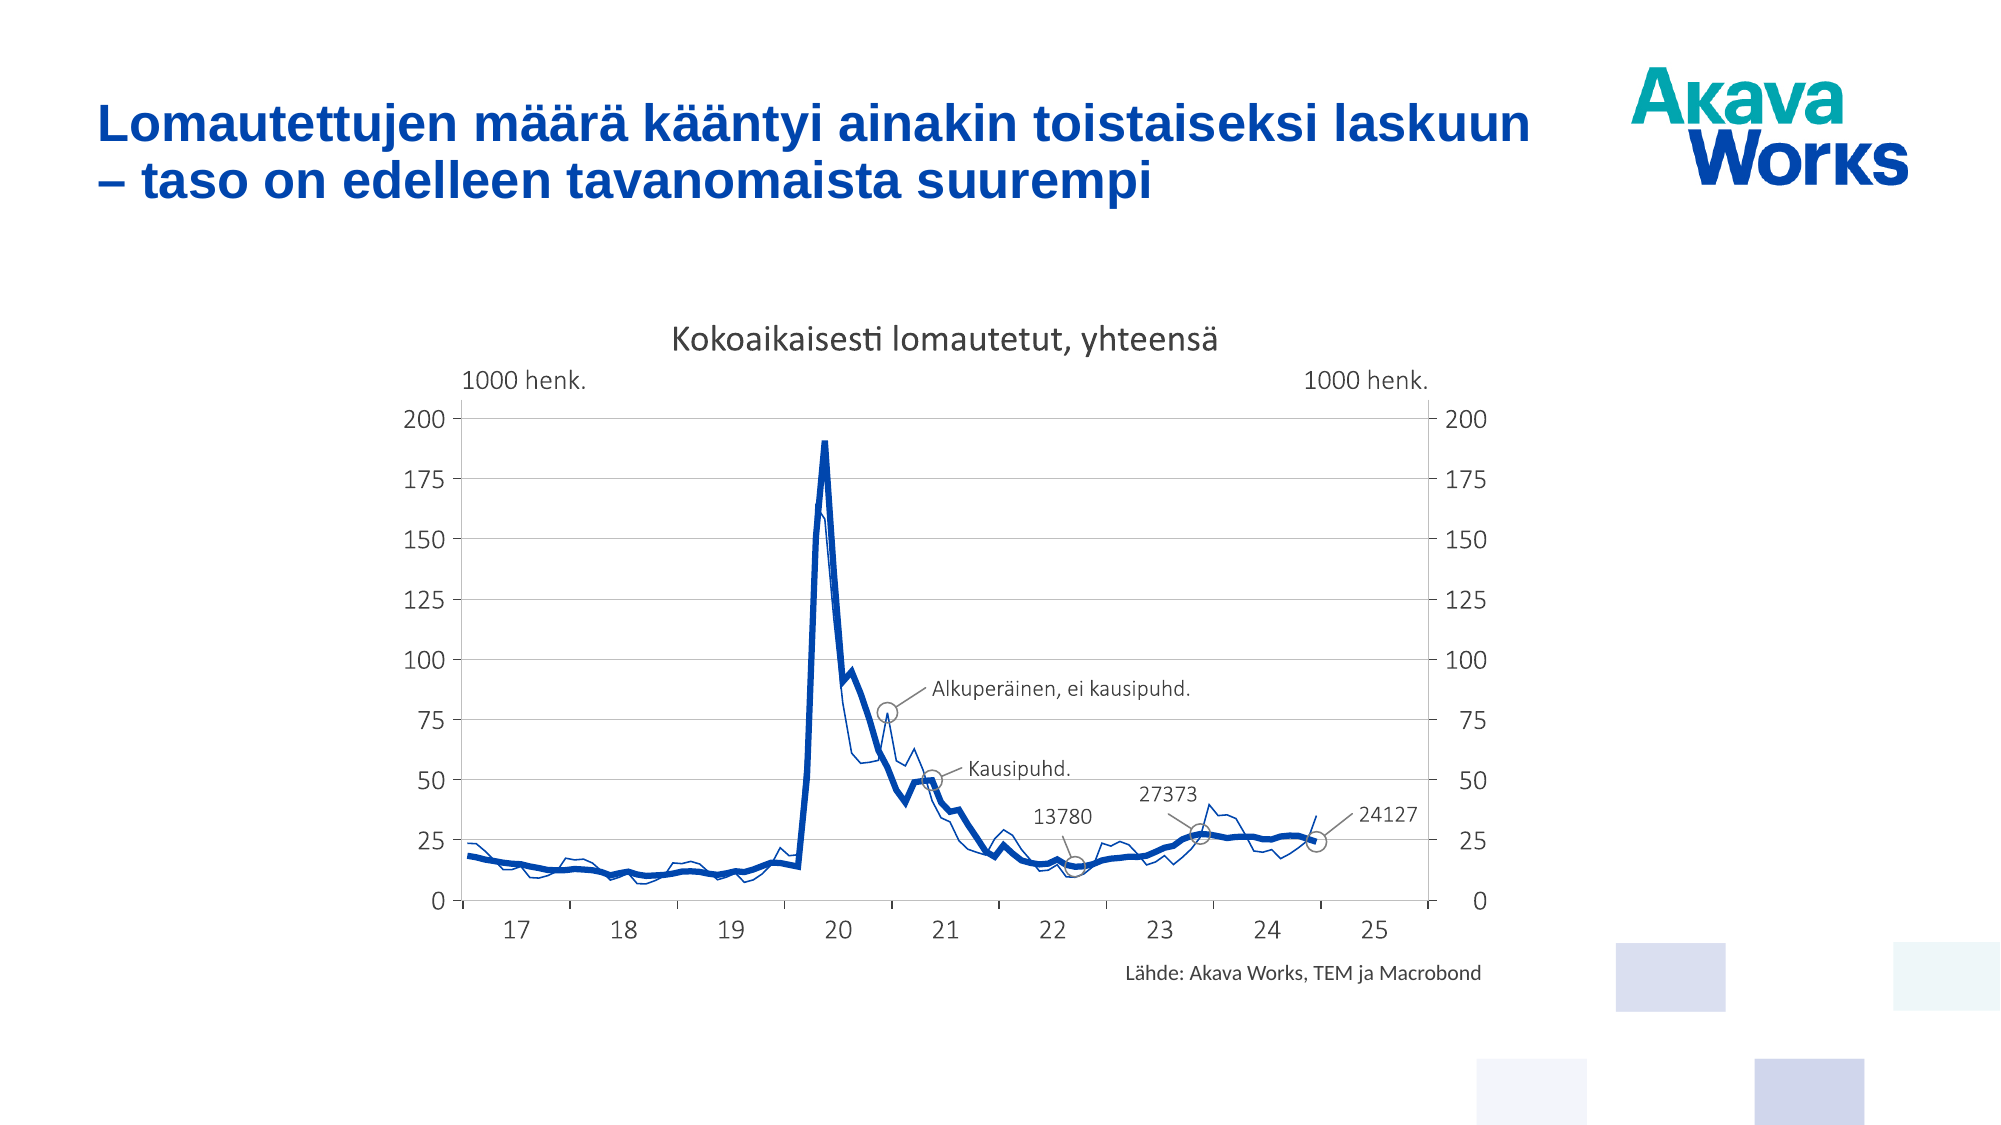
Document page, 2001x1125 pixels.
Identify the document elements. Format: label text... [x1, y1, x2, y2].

picture [232, 55, 2000, 1125]
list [390, 302, 1500, 1003]
title Lomautettujen määrä kääntyi ainakin toistaiseksi laskuun – taso on edelleen tavanomaista suurempi [82, 89, 1808, 218]
